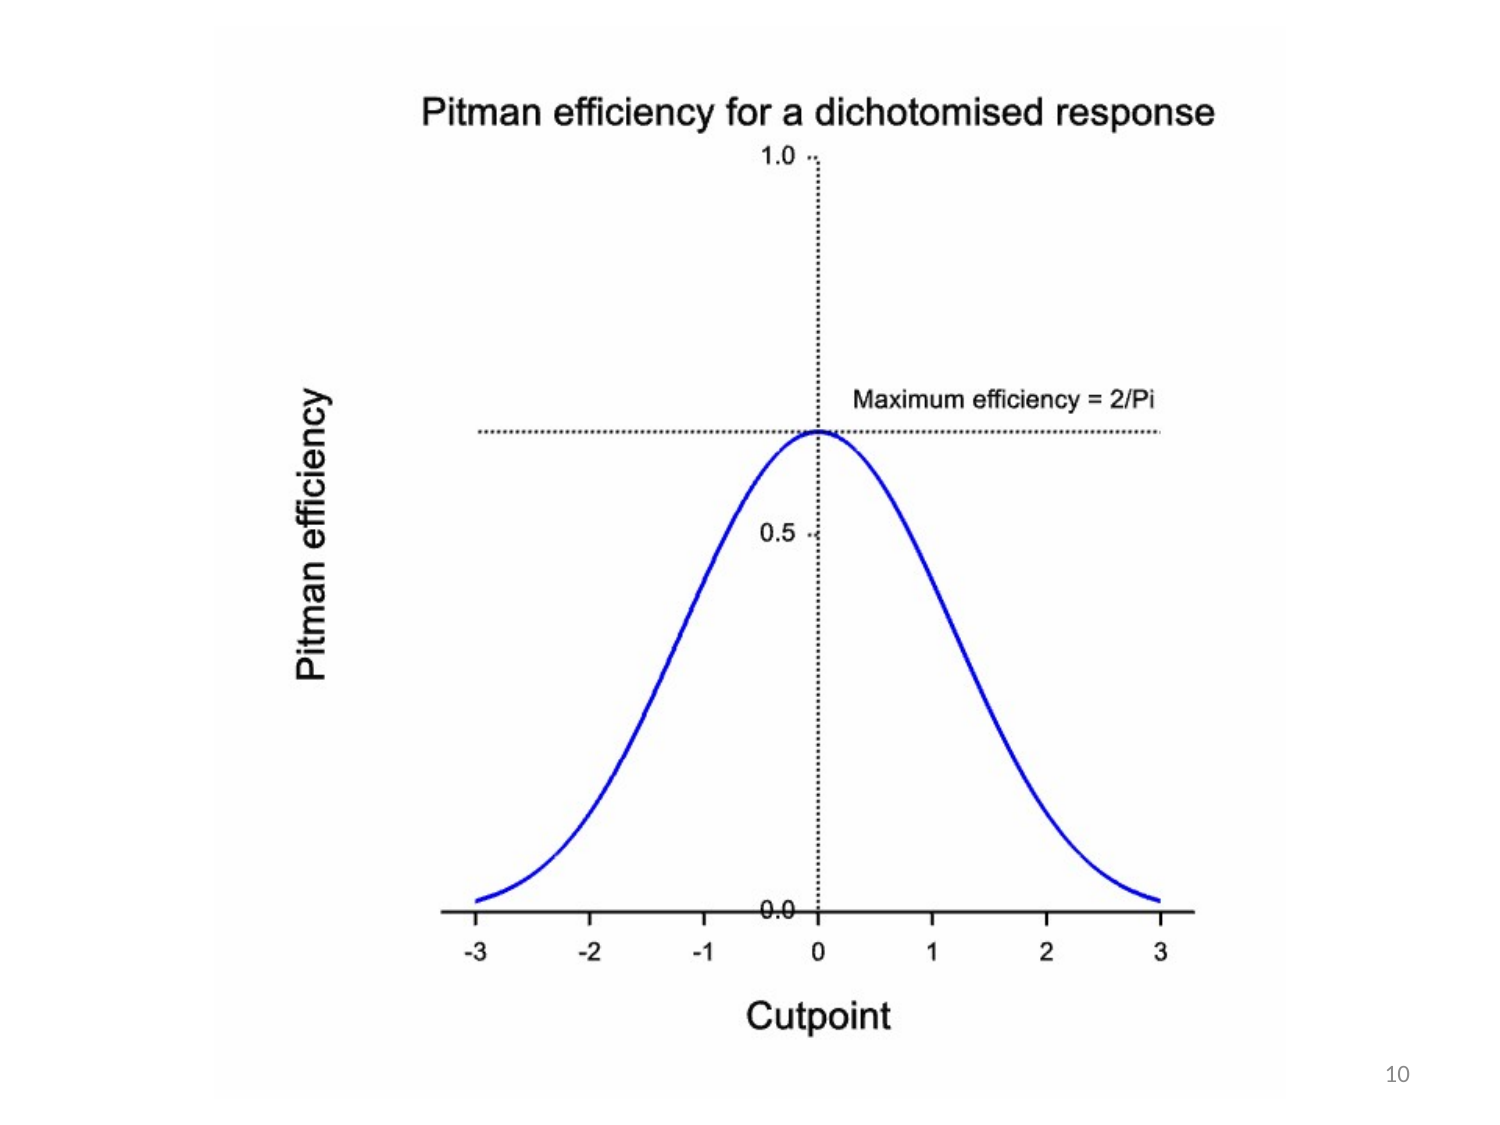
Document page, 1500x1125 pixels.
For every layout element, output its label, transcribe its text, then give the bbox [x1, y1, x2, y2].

slide_number 10 [1289, 1042, 1425, 1103]
picture [213, 26, 1287, 1099]
